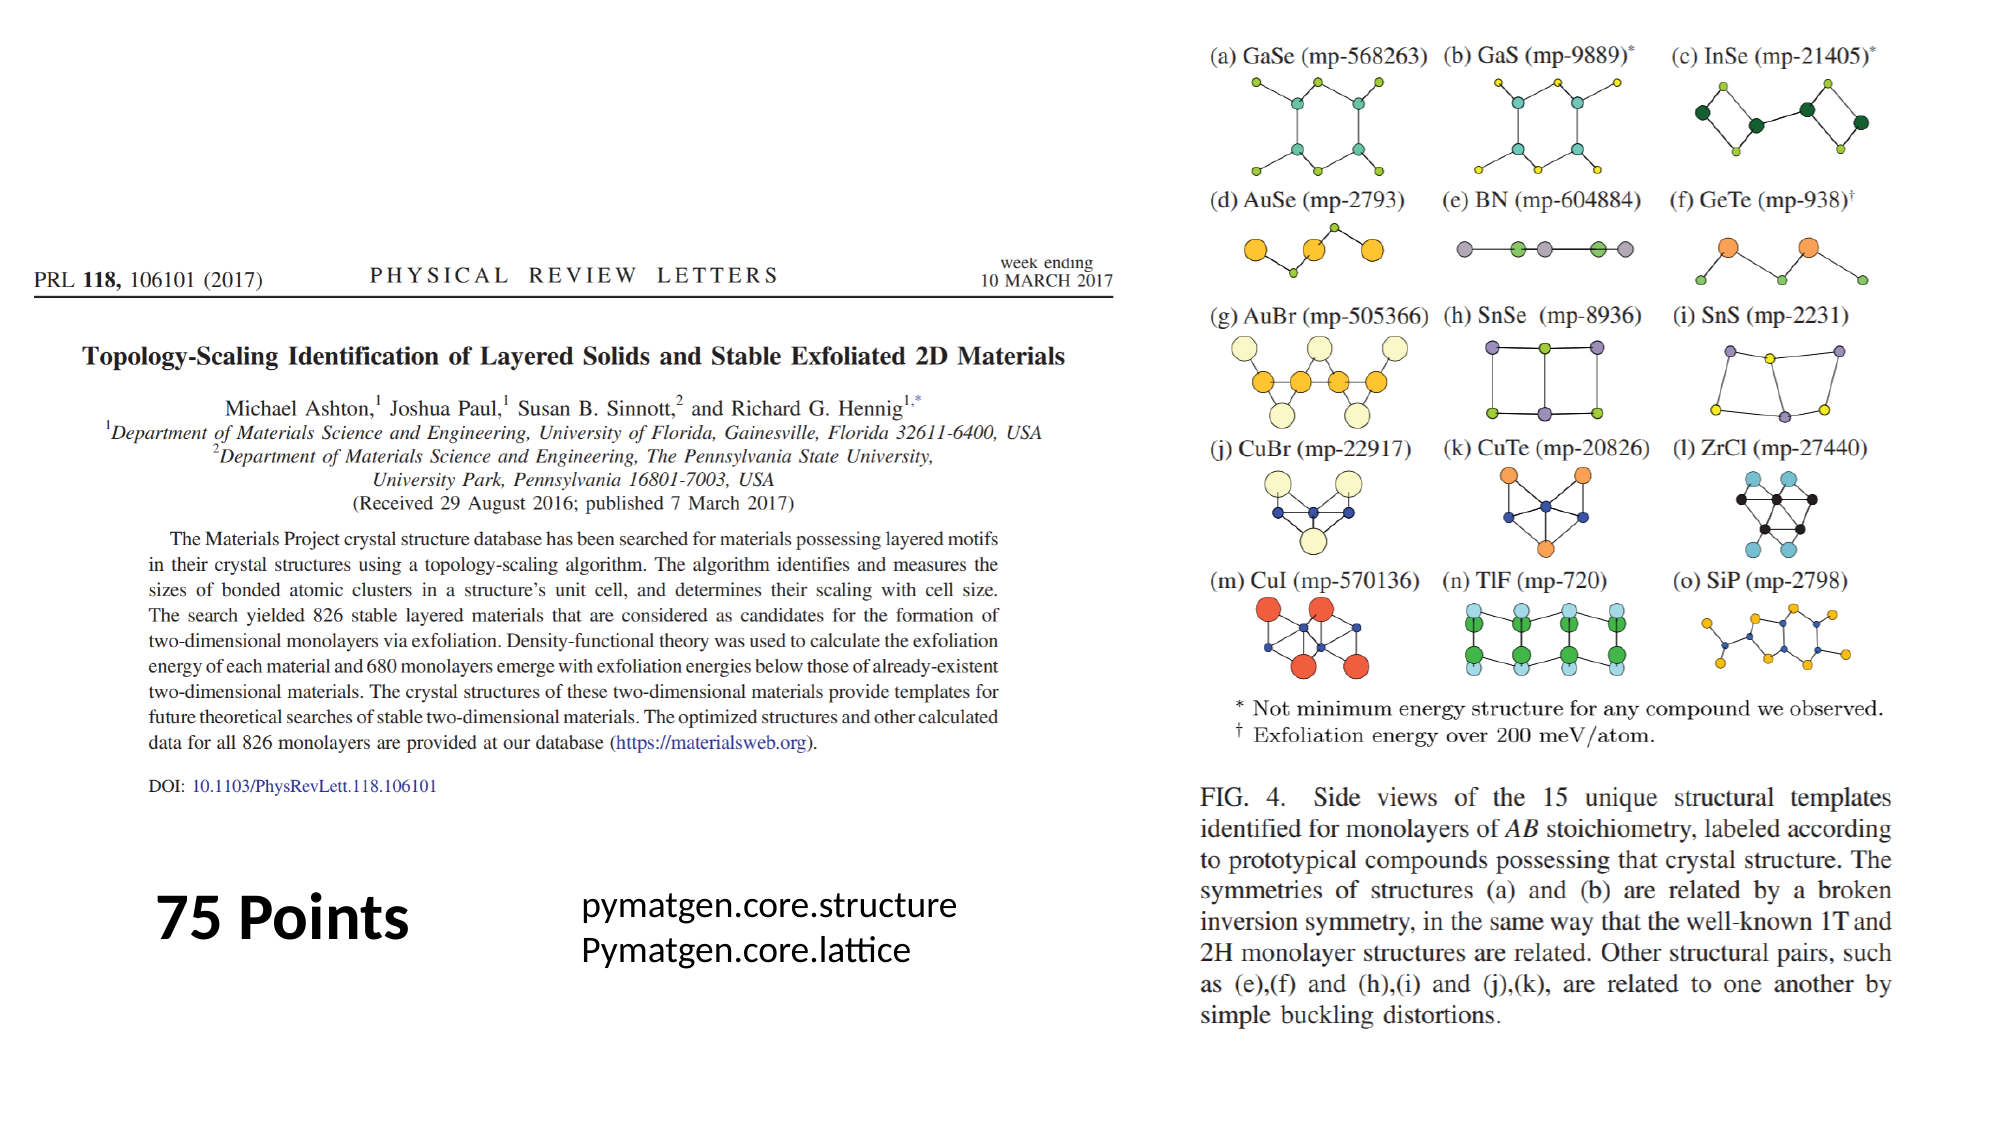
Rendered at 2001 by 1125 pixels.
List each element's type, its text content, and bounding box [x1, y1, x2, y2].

picture [1173, 37, 1909, 1041]
picture [21, 257, 1142, 798]
text_box 75 Points [141, 865, 426, 961]
text_box pymatgen.core.structure Pymatgen.core.lattice [566, 873, 973, 978]
